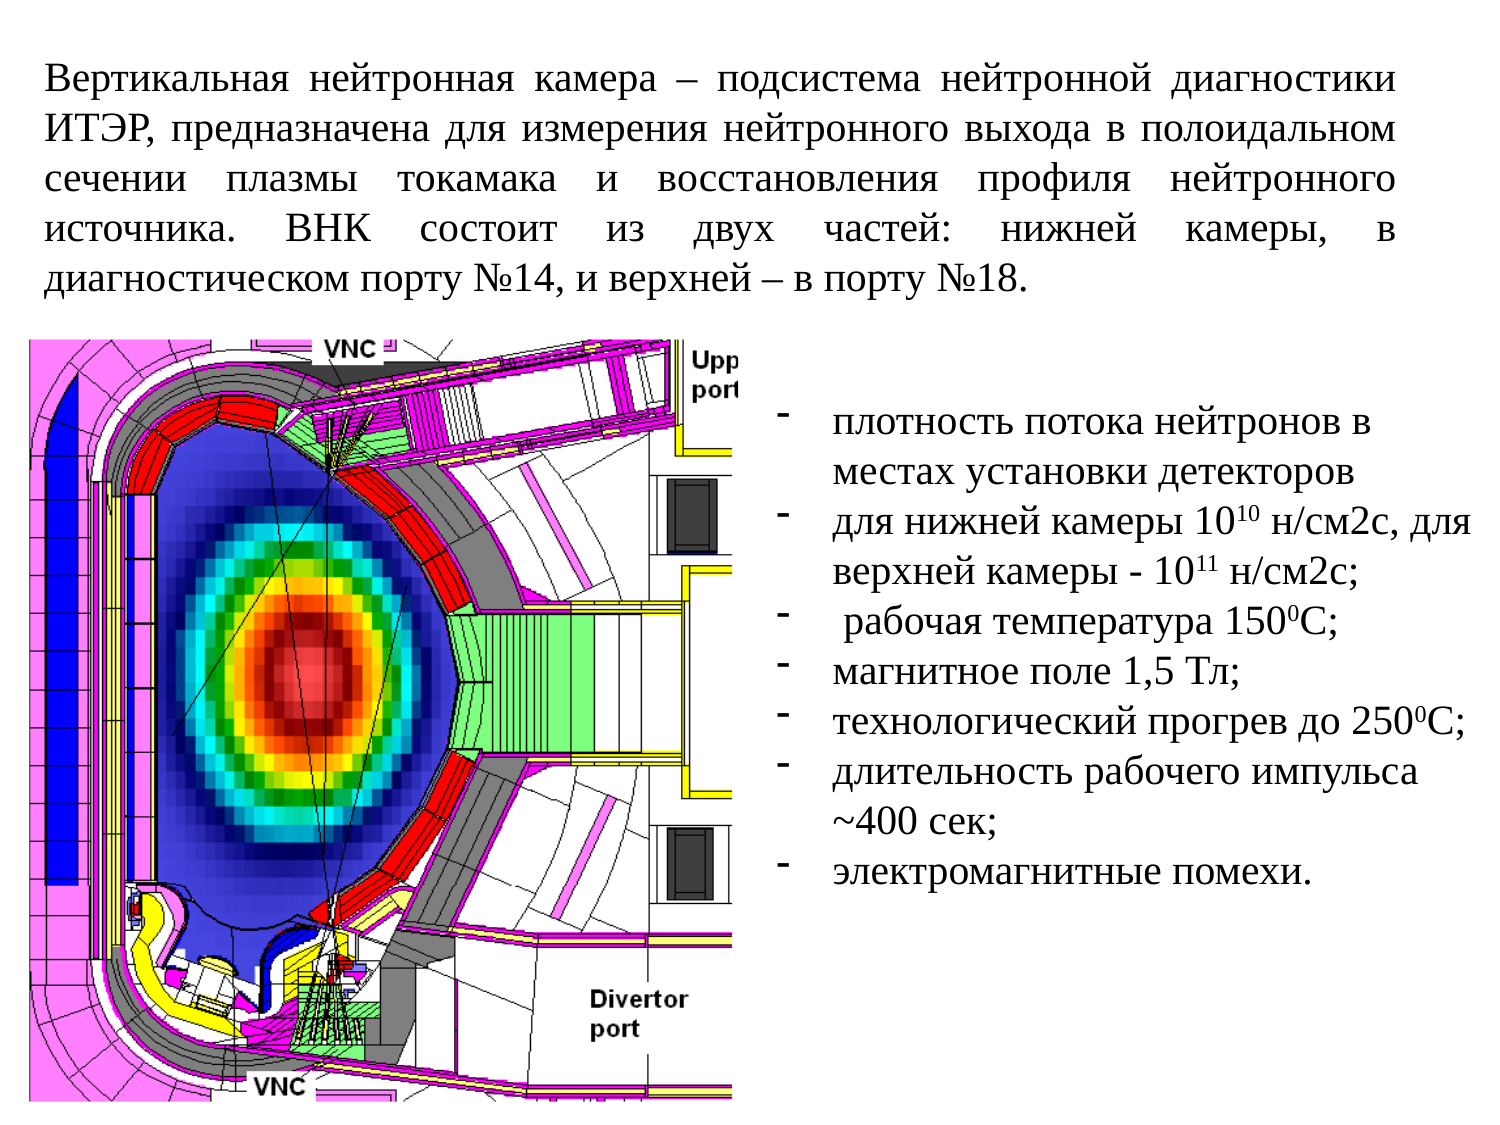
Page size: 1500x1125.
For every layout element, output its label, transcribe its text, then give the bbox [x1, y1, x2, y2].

text_box плотность потока нейтронов в местах установки детекторов для нижней камеры 1010 н/см2с, для верхней камеры - 1011 н/см2с; рабочая температура 1500С; магнитное поле 1,5 Тл; технологический прогрев до 2500С; длительность рабочего импульса ~400 сек; электромагнитные помехи. [761, 385, 1500, 951]
picture [29, 325, 739, 1125]
text_box Вертикальная нейтронная камера – подсистема нейтронной диагностики ИТЭР, предназначена для измерения нейтронного выхода в полоидальном сечении плазмы токамака и восстановления профиля нейтронного источника. ВНК состоит из двух частей: нижней камеры, в диагностическом порту №14, и верхней – в порту №18. [29, 42, 1412, 308]
